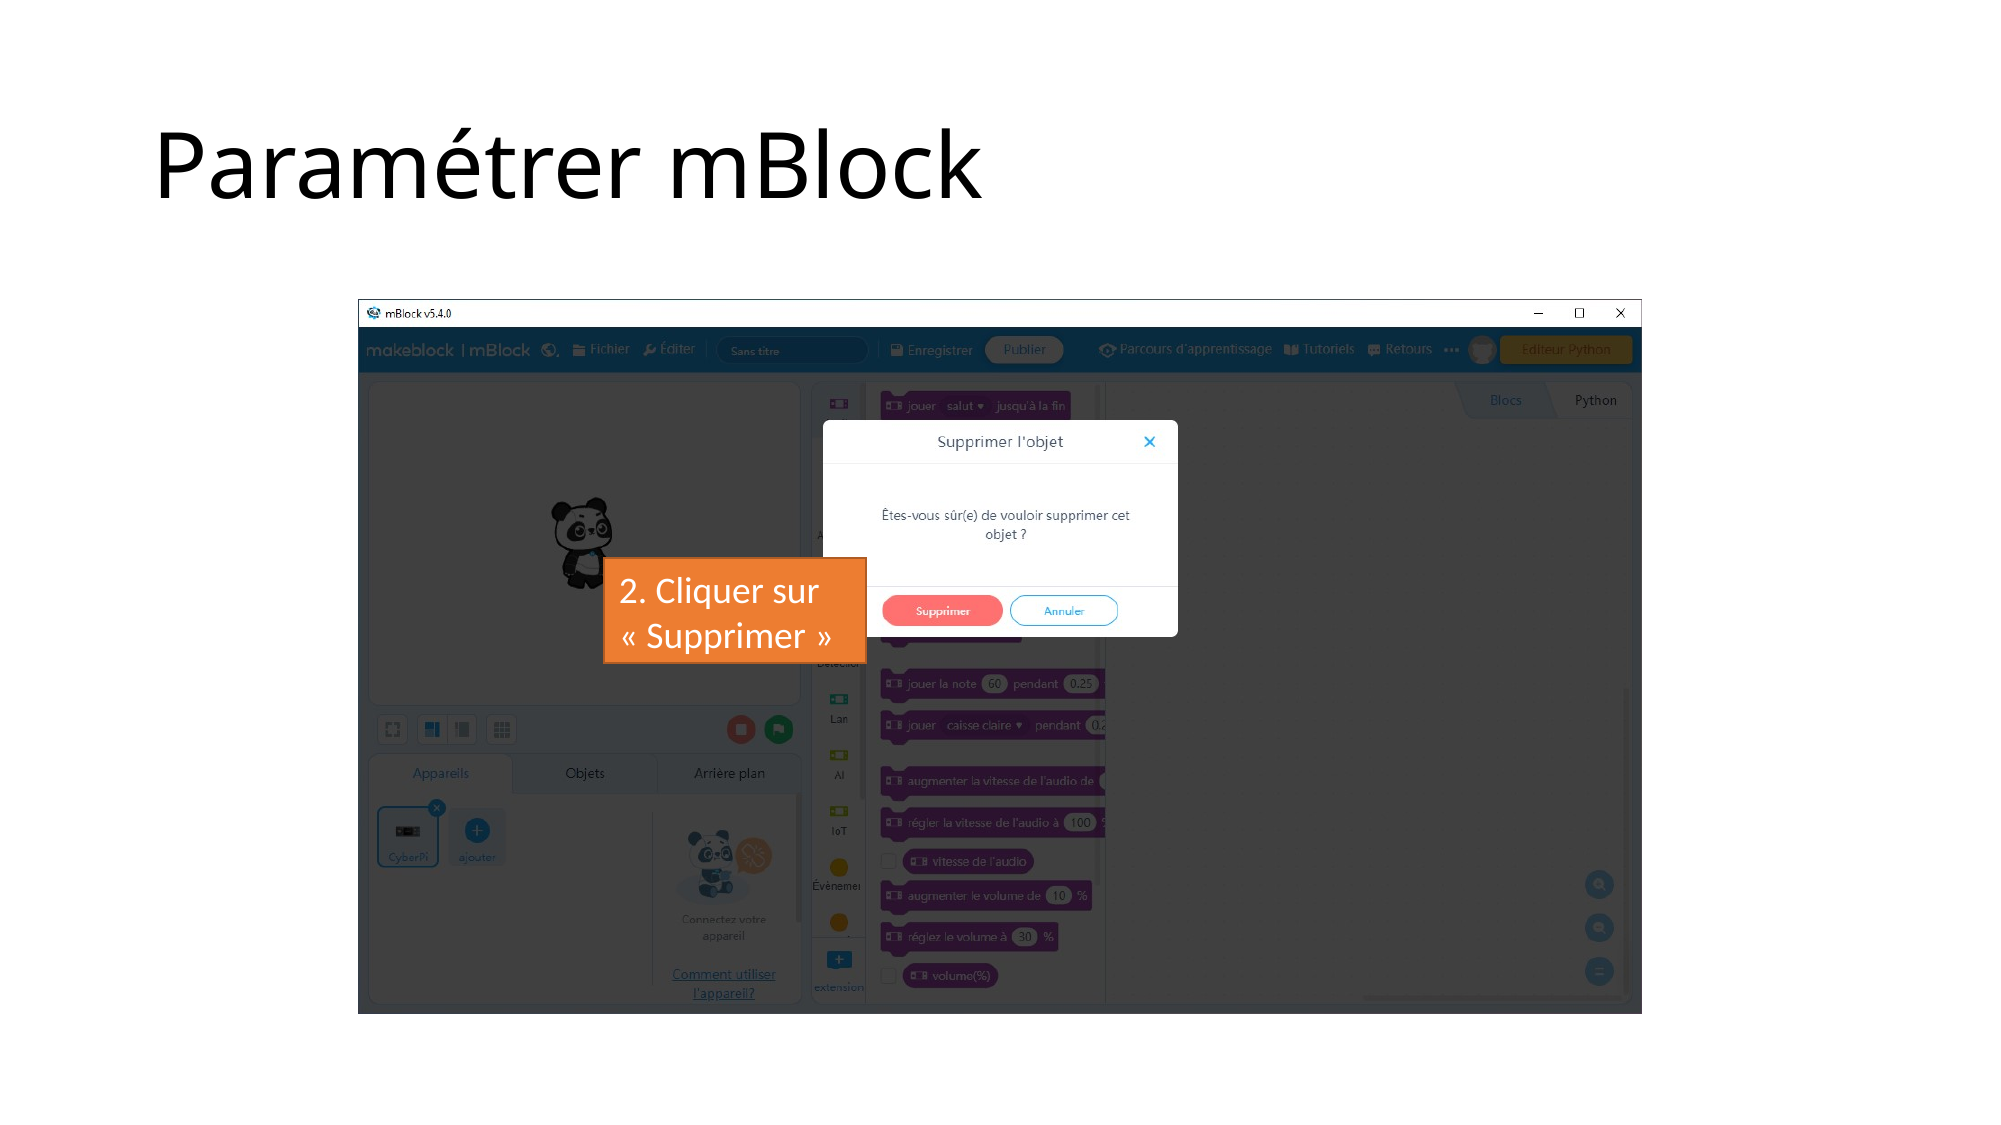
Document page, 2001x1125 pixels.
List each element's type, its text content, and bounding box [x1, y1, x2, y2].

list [358, 299, 1642, 1014]
title Paramétrer mBlock [137, 59, 1863, 278]
